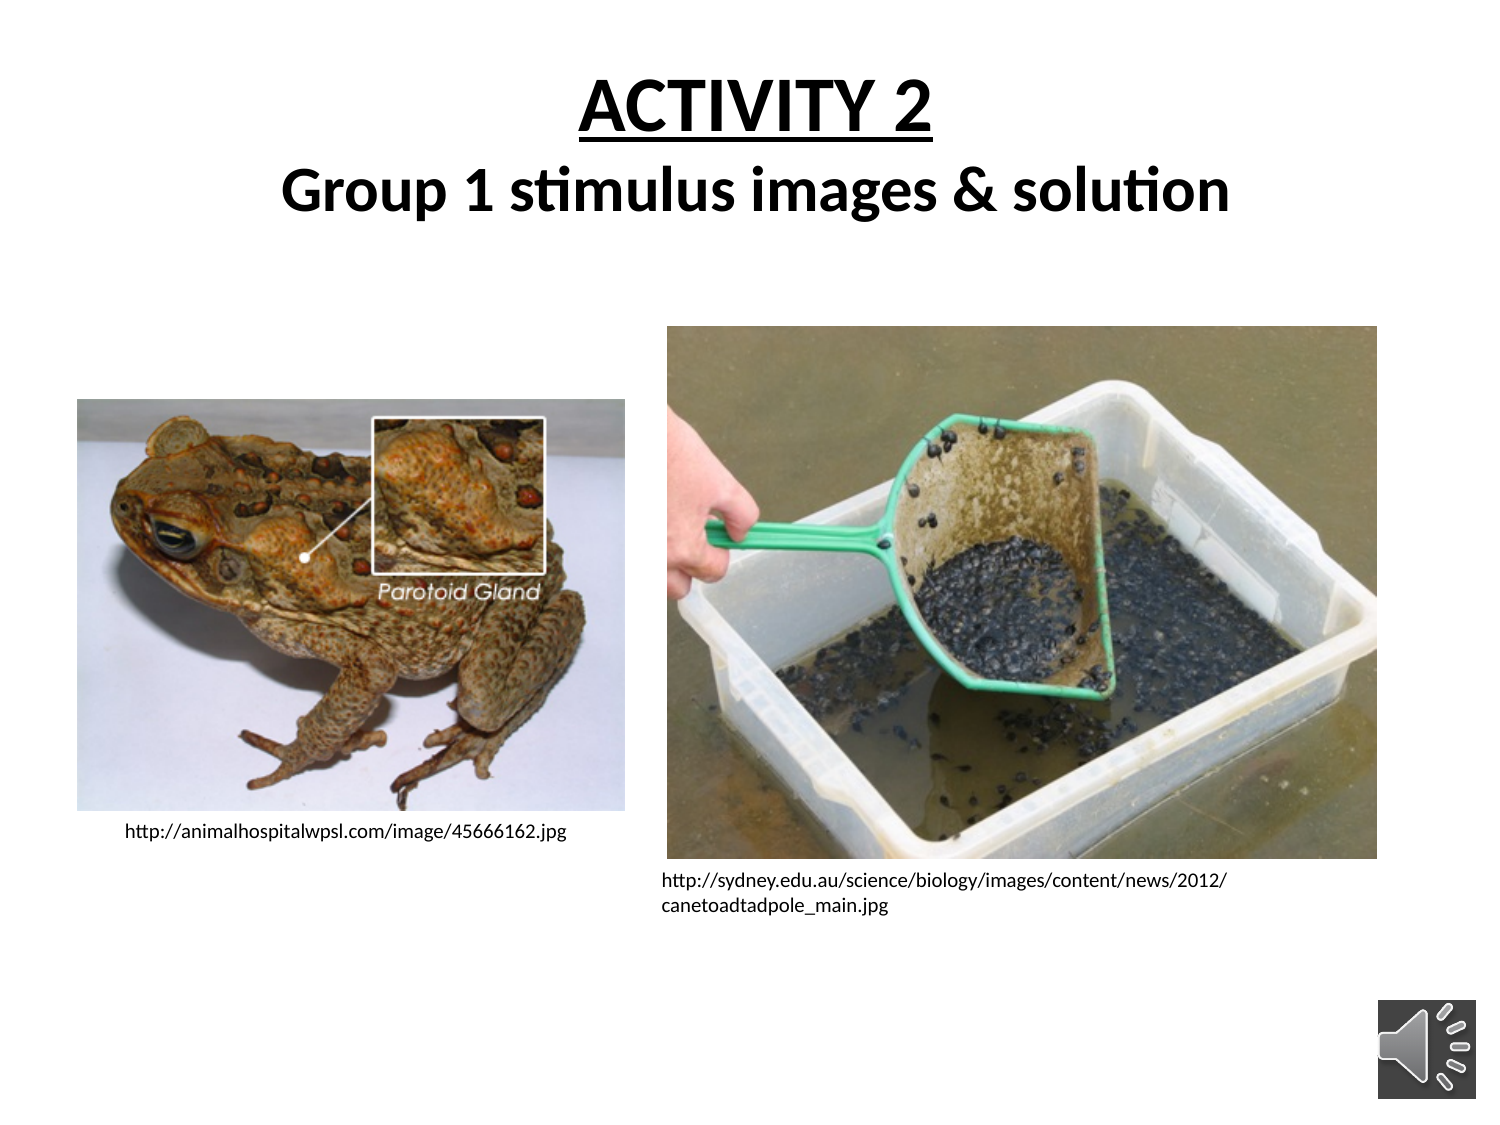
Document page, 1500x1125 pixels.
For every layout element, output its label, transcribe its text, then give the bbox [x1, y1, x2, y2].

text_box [77, 399, 625, 852]
picture [1376, 999, 1477, 1100]
title ACTIVITY 2 Group 1 stimulus images & solution [29, 45, 1483, 233]
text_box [646, 325, 1398, 925]
